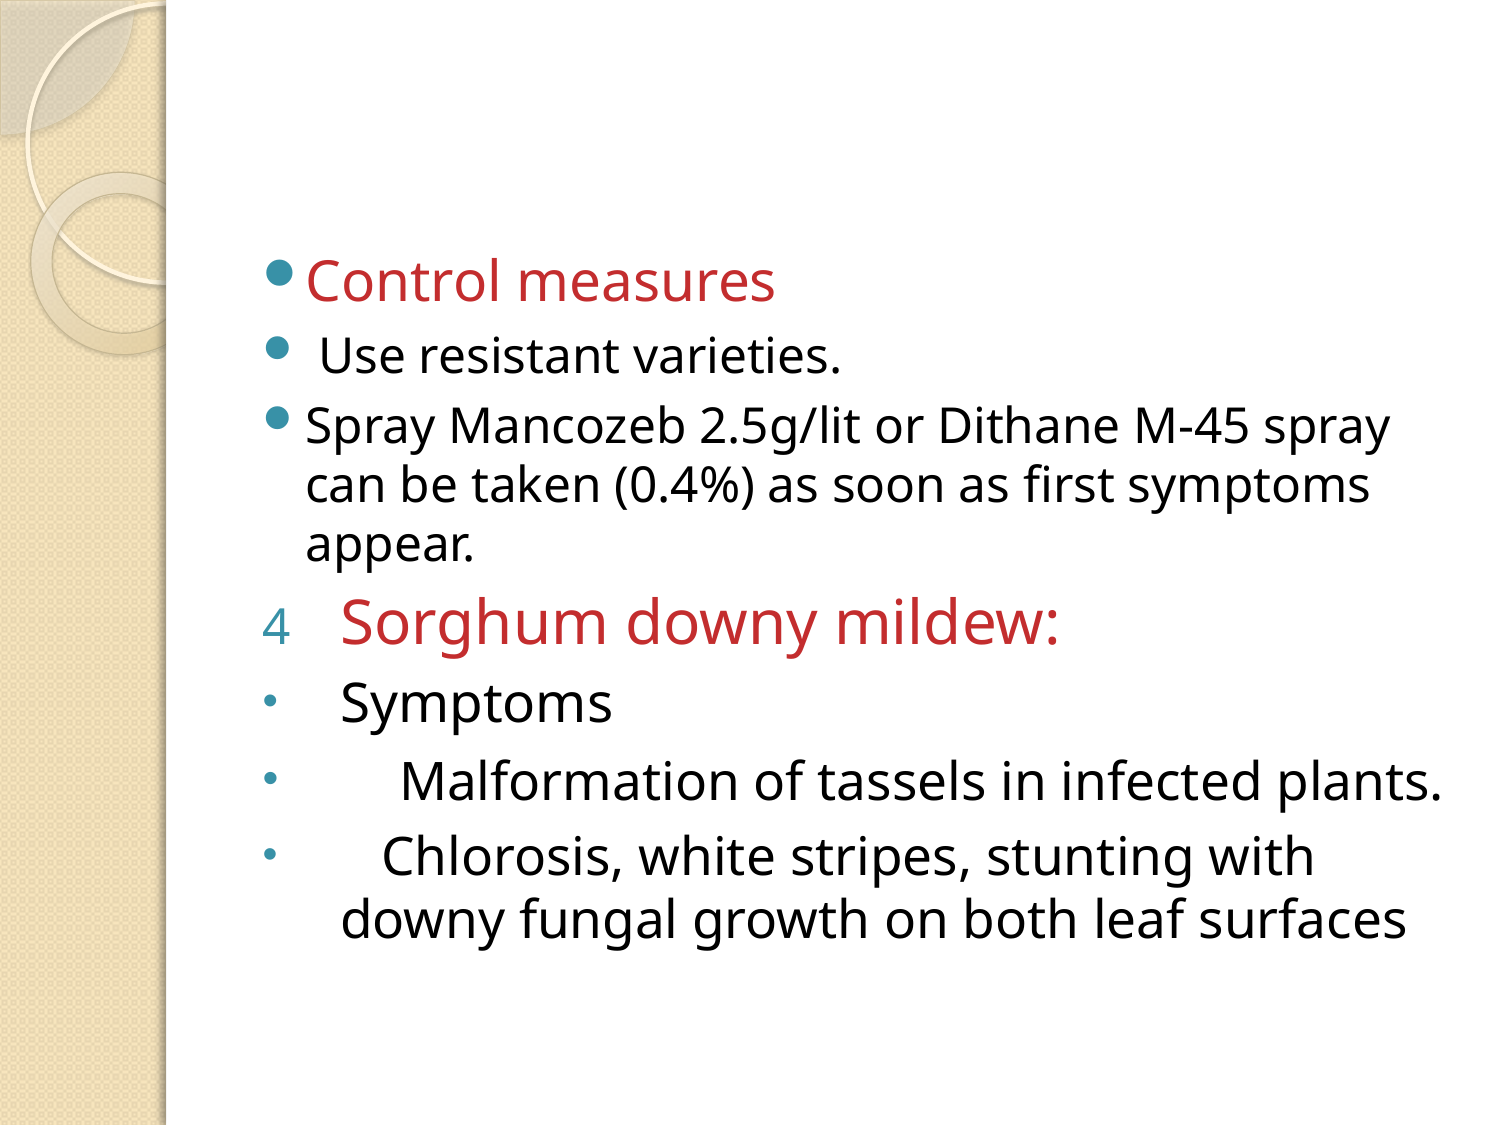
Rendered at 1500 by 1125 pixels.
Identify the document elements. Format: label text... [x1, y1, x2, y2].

list Control measures Use resistant varieties. Spray Mancozeb 2.5g/lit or Dithane M-45 spray can be taken (0.4%) as soon as first symptoms appear. Sorghum downy mildew: Symptoms Malformation of tassels in infected plants. Chlorosis, white stripes, stunting with downy fungal growth on both leaf surfaces [235, 237, 1466, 1025]
